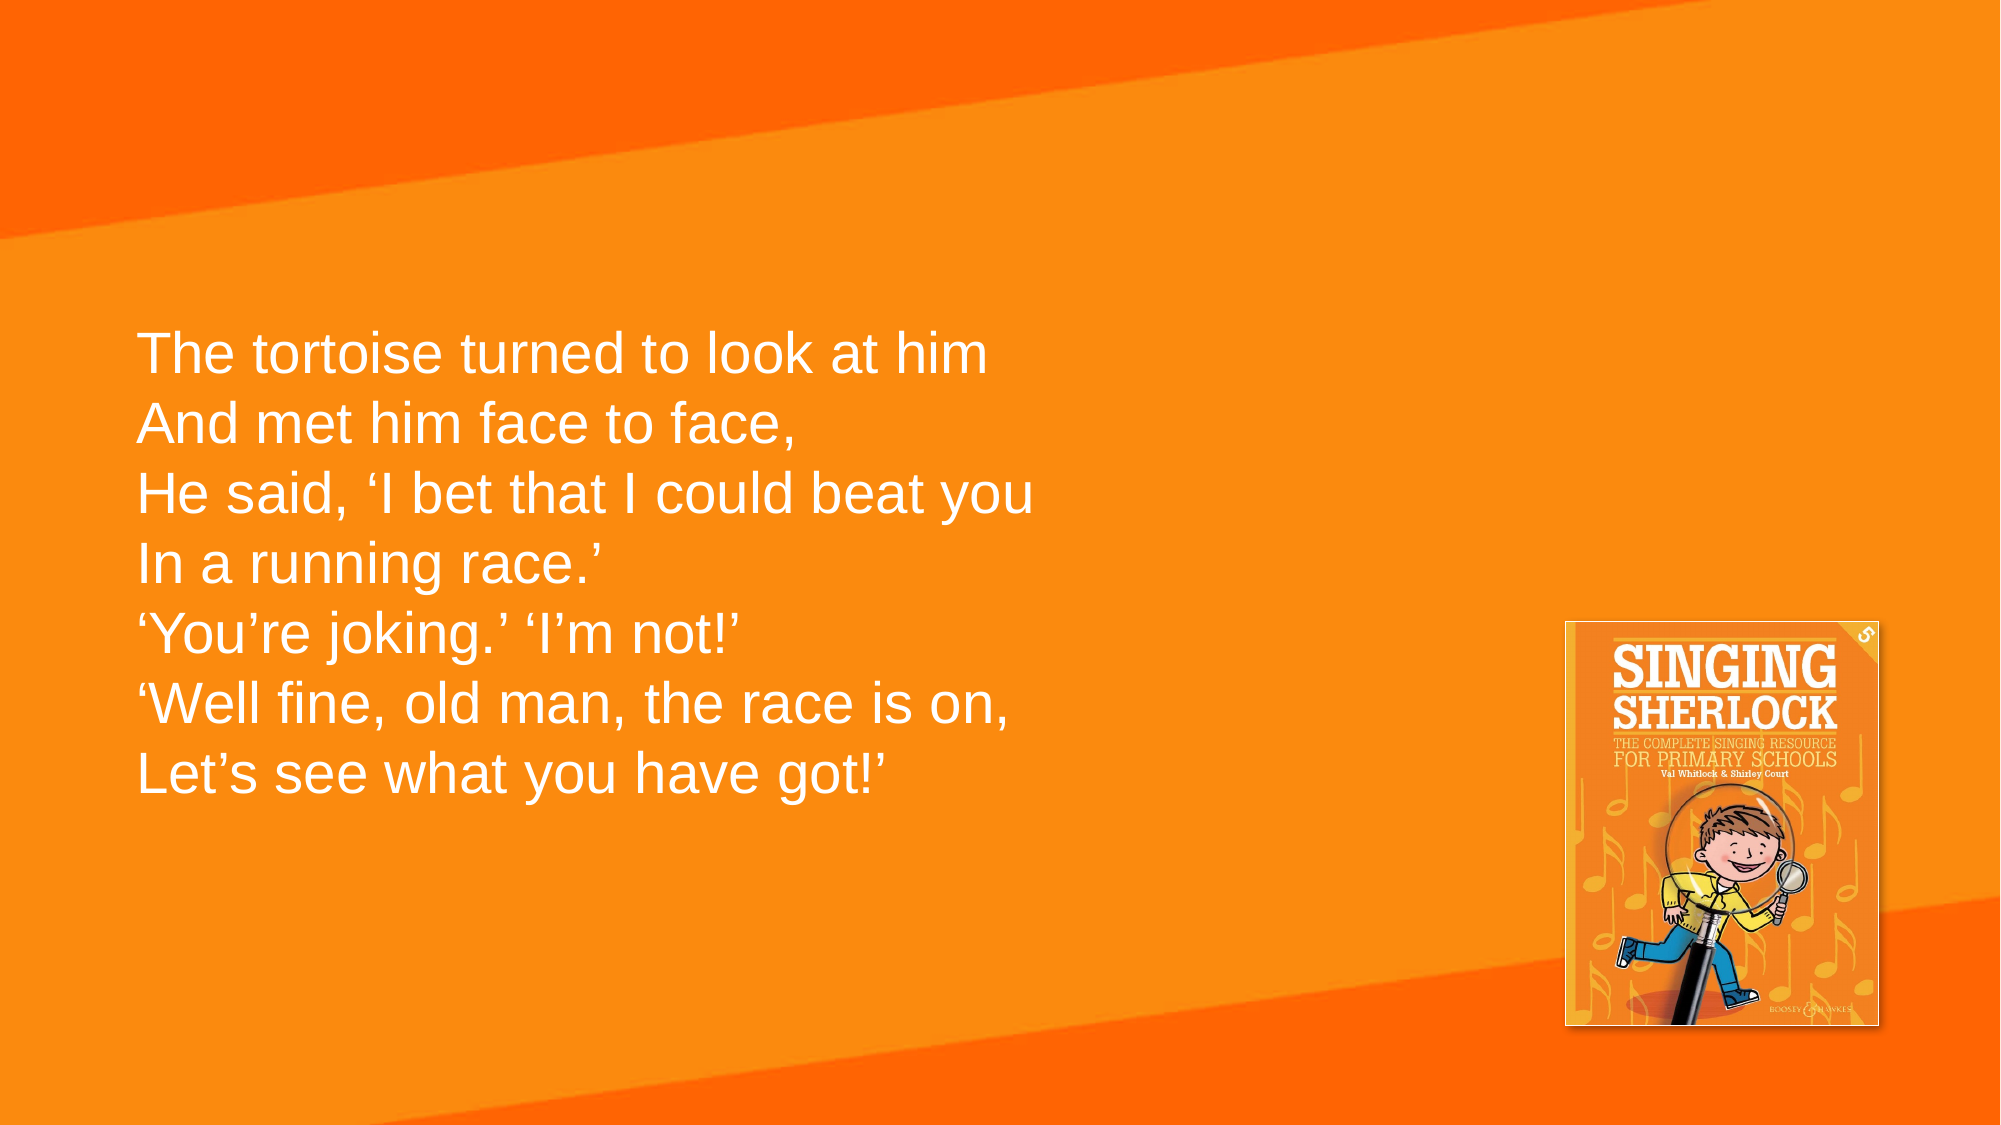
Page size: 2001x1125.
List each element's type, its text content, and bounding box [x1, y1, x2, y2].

text_box The tortoise turned to look at him And met him face to face, He said, ‘I bet that I could beat you In a running race.’ ‘You’re joking.’ ‘I’m not!’ ‘Well fine, old man, the race is on, Let’s see what you have got!’ [121, 307, 1544, 813]
picture [0, 0, 2001, 1125]
